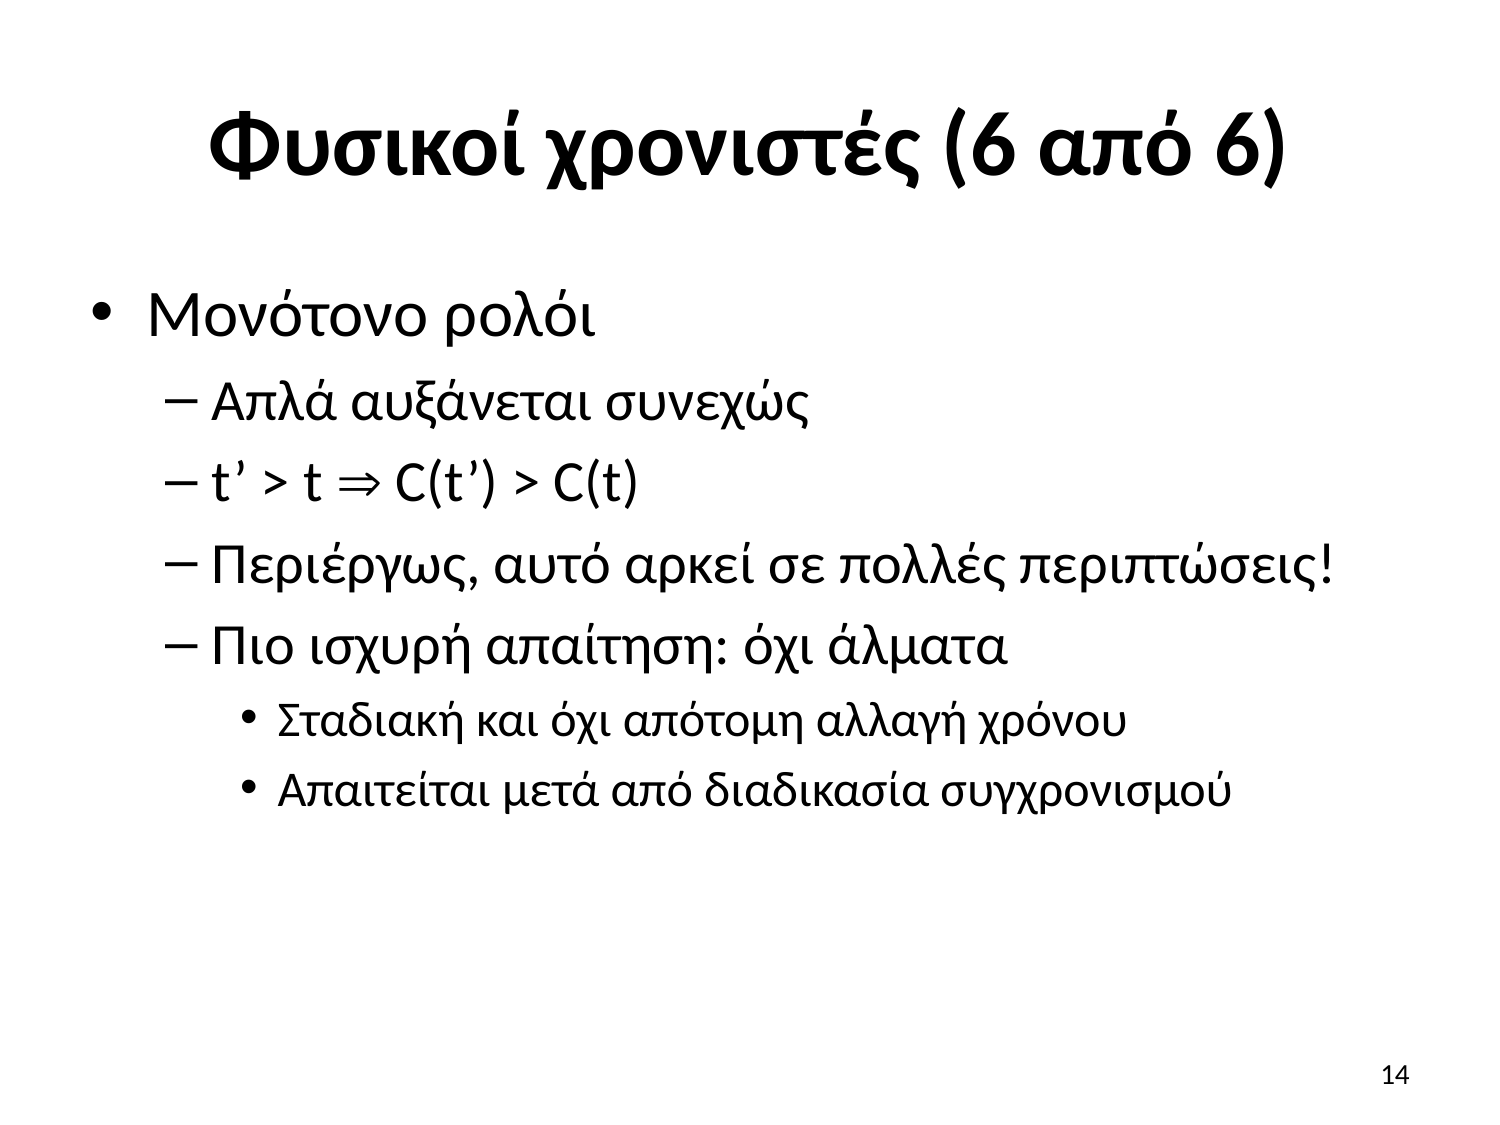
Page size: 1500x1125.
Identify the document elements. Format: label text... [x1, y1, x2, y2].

list Μονότονο ρολόι Απλά αυξάνεται συνεχώς t’ > t  C(t’) > C(t) Περιέργως, αυτό αρκεί σε πολλές περιπτώσεις! Πιο ισχυρή απαίτηση: όχι άλματα Σταδιακή και όχι απότομη αλλαγή χρόνου Απαιτείται μετά από διαδικασία συγχρονισμού [75, 262, 1425, 1005]
slide_number 14 [1074, 1042, 1425, 1103]
title Φυσικοί χρονιστές (6 από 6) [75, 45, 1425, 233]
